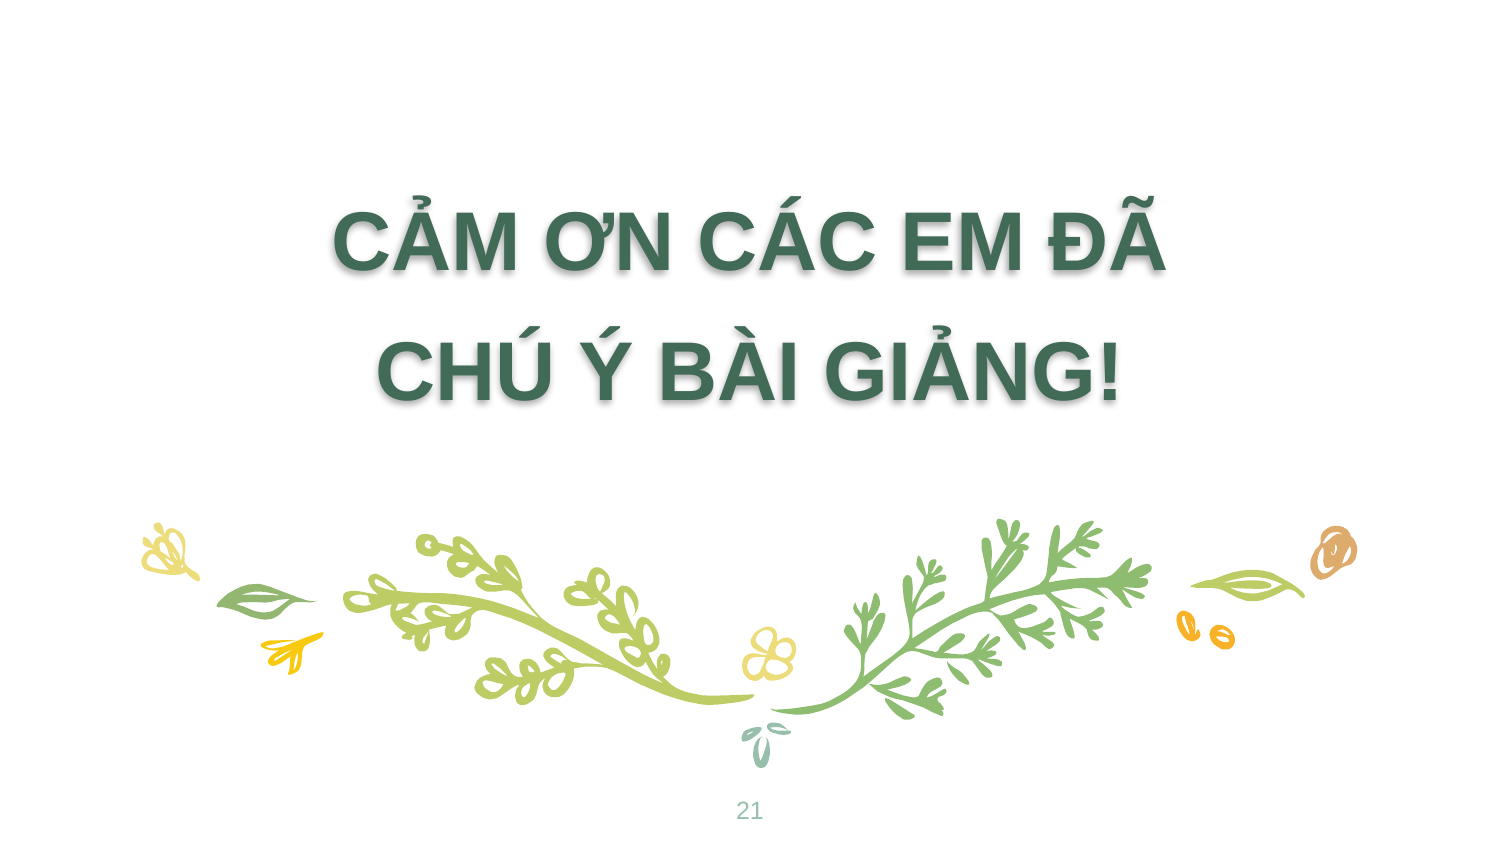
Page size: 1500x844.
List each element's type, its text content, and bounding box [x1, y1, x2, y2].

text_box CẢM ƠN CÁC EM ĐÃ CHÚ Ý BÀI GIẢNG! [268, 149, 1232, 425]
slide_number 21 [705, 779, 795, 844]
